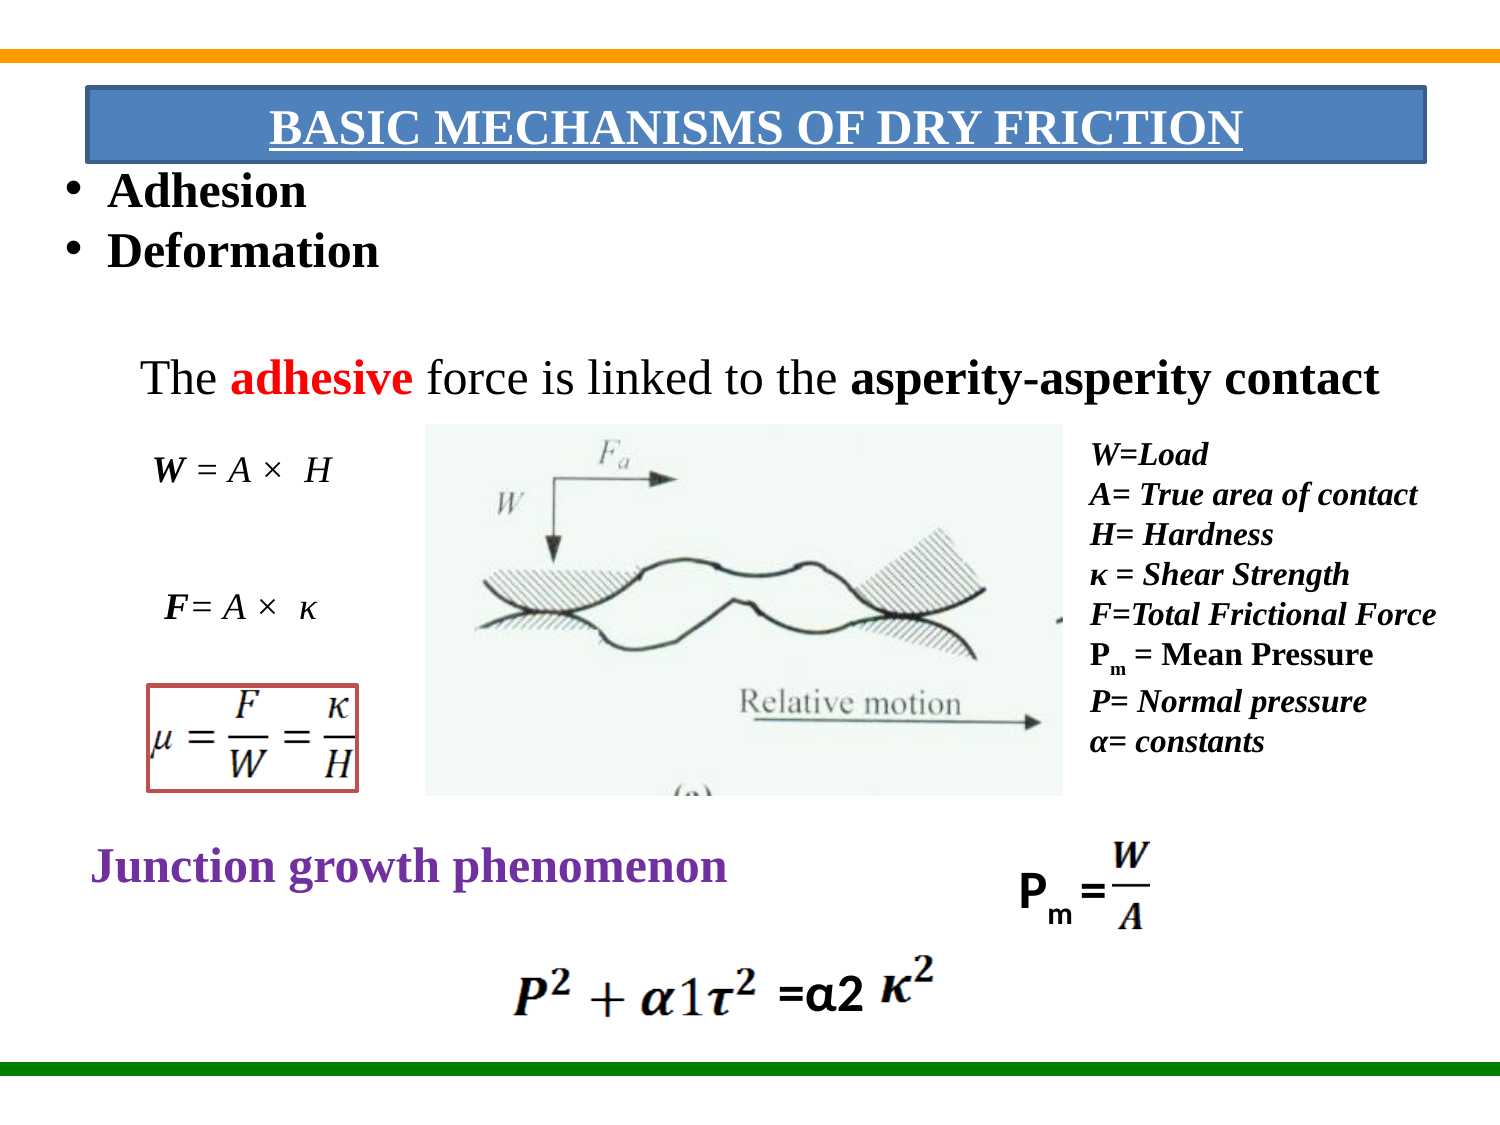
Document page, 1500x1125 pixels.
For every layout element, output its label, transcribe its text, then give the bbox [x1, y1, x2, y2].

text_box Adhesion Deformation [50, 149, 1450, 159]
text_box W=Load A= True area of contact H= Hardness κ = Shear Strength F=Total Frictional Force Pm = Mean Pressure P= Normal pressure α= constants [1074, 425, 1500, 807]
picture [149, 687, 355, 790]
text_box BASIC MECHANISMS OF DRY FRICTION [85, 85, 1427, 149]
text_box Adhesion Deformation [50, 252, 1450, 285]
text_box Junction growth phenomenon [75, 824, 800, 900]
text_box Adhesion Deformation [50, 160, 1450, 176]
picture [879, 949, 938, 1026]
text_box [0, 1062, 1500, 1075]
picture [512, 962, 760, 1038]
text_box [0, 176, 1500, 252]
text_box =α2 [763, 949, 878, 1030]
text_box The adhesive force is linked to the asperity-asperity contact [125, 337, 1425, 413]
text_box [0, 0, 1500, 75]
picture [424, 424, 1063, 796]
text_box F= A × κ [149, 574, 419, 635]
picture [1112, 837, 1151, 940]
text_box W = A × H [137, 437, 419, 497]
text_box Pm = [1003, 847, 1107, 939]
